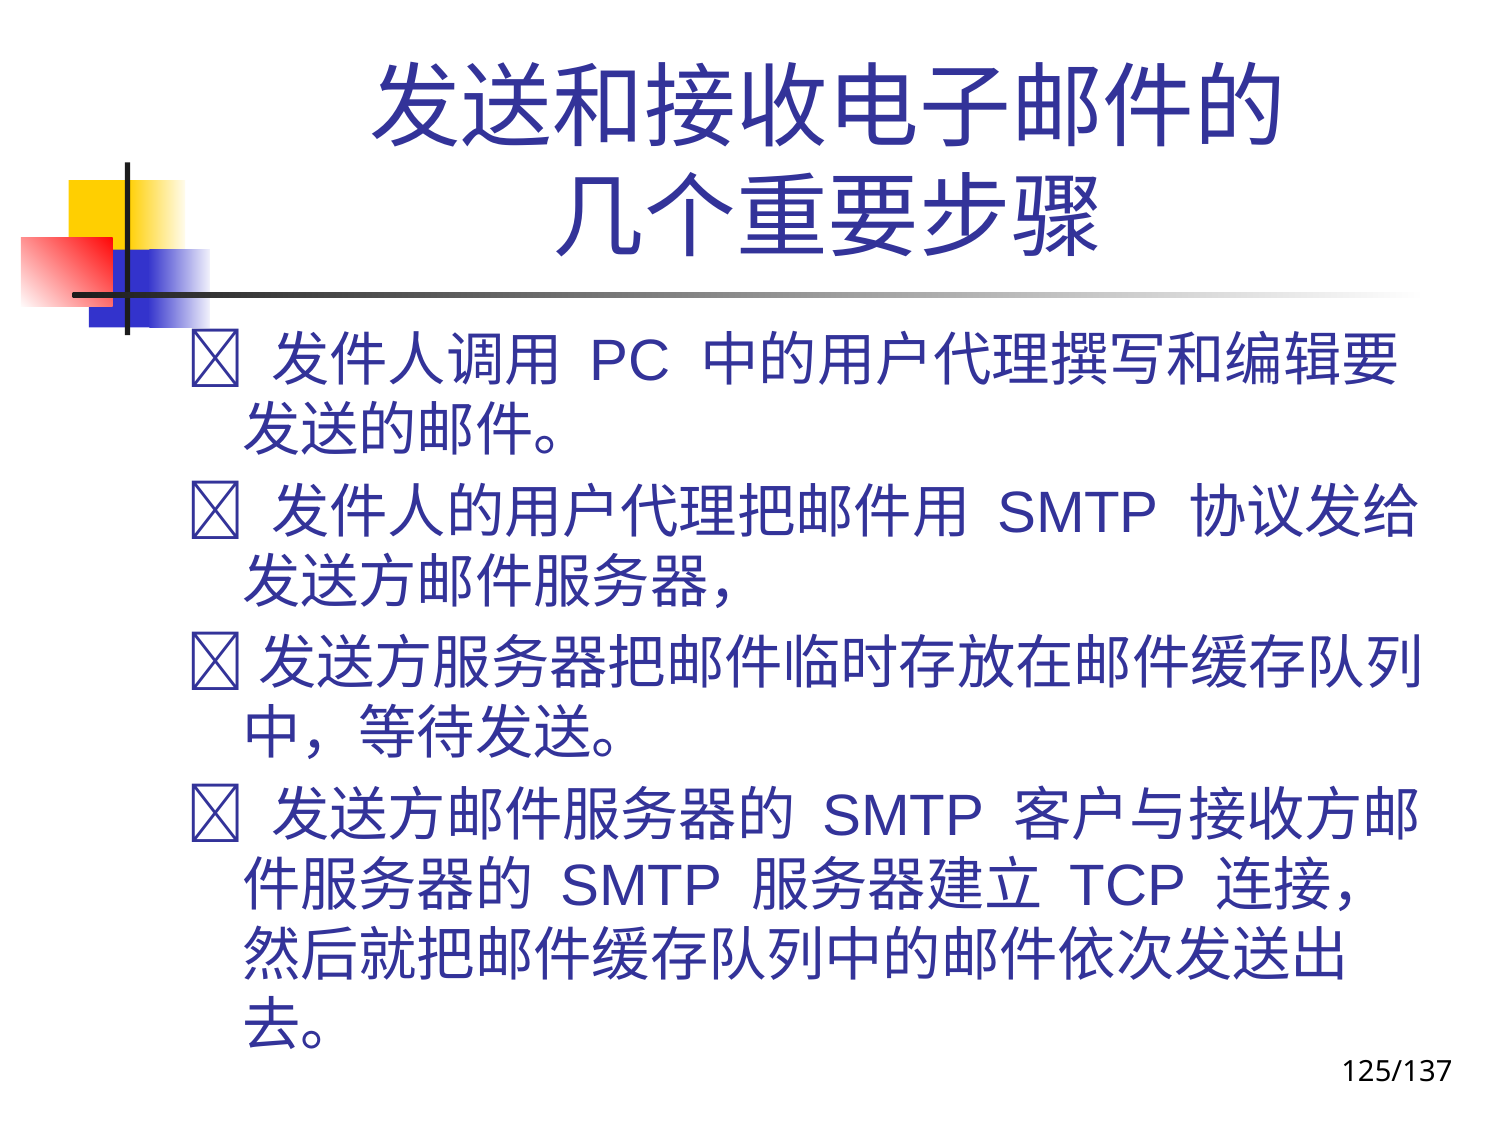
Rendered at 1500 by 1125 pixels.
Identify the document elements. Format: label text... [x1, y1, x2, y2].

list  发件人调用 PC 中的用户代理撰写和编辑要发送的邮件。  发件人的用户代理把邮件用 SMTP 协议发给发送方邮件服务器， 发送方服务器把邮件临时存放在邮件缓存队列中，等待发送。  发送方邮件服务器的 SMTP 客户与接收方邮件服务器的 SMTP 服务器建立 TCP 连接，然后就把邮件缓存队列中的邮件依次发送出去。 [170, 314, 1447, 1095]
title 发送和接收电子邮件的 几个重要步骤 [188, 34, 1468, 276]
slide_number 125 [1154, 1023, 1468, 1100]
